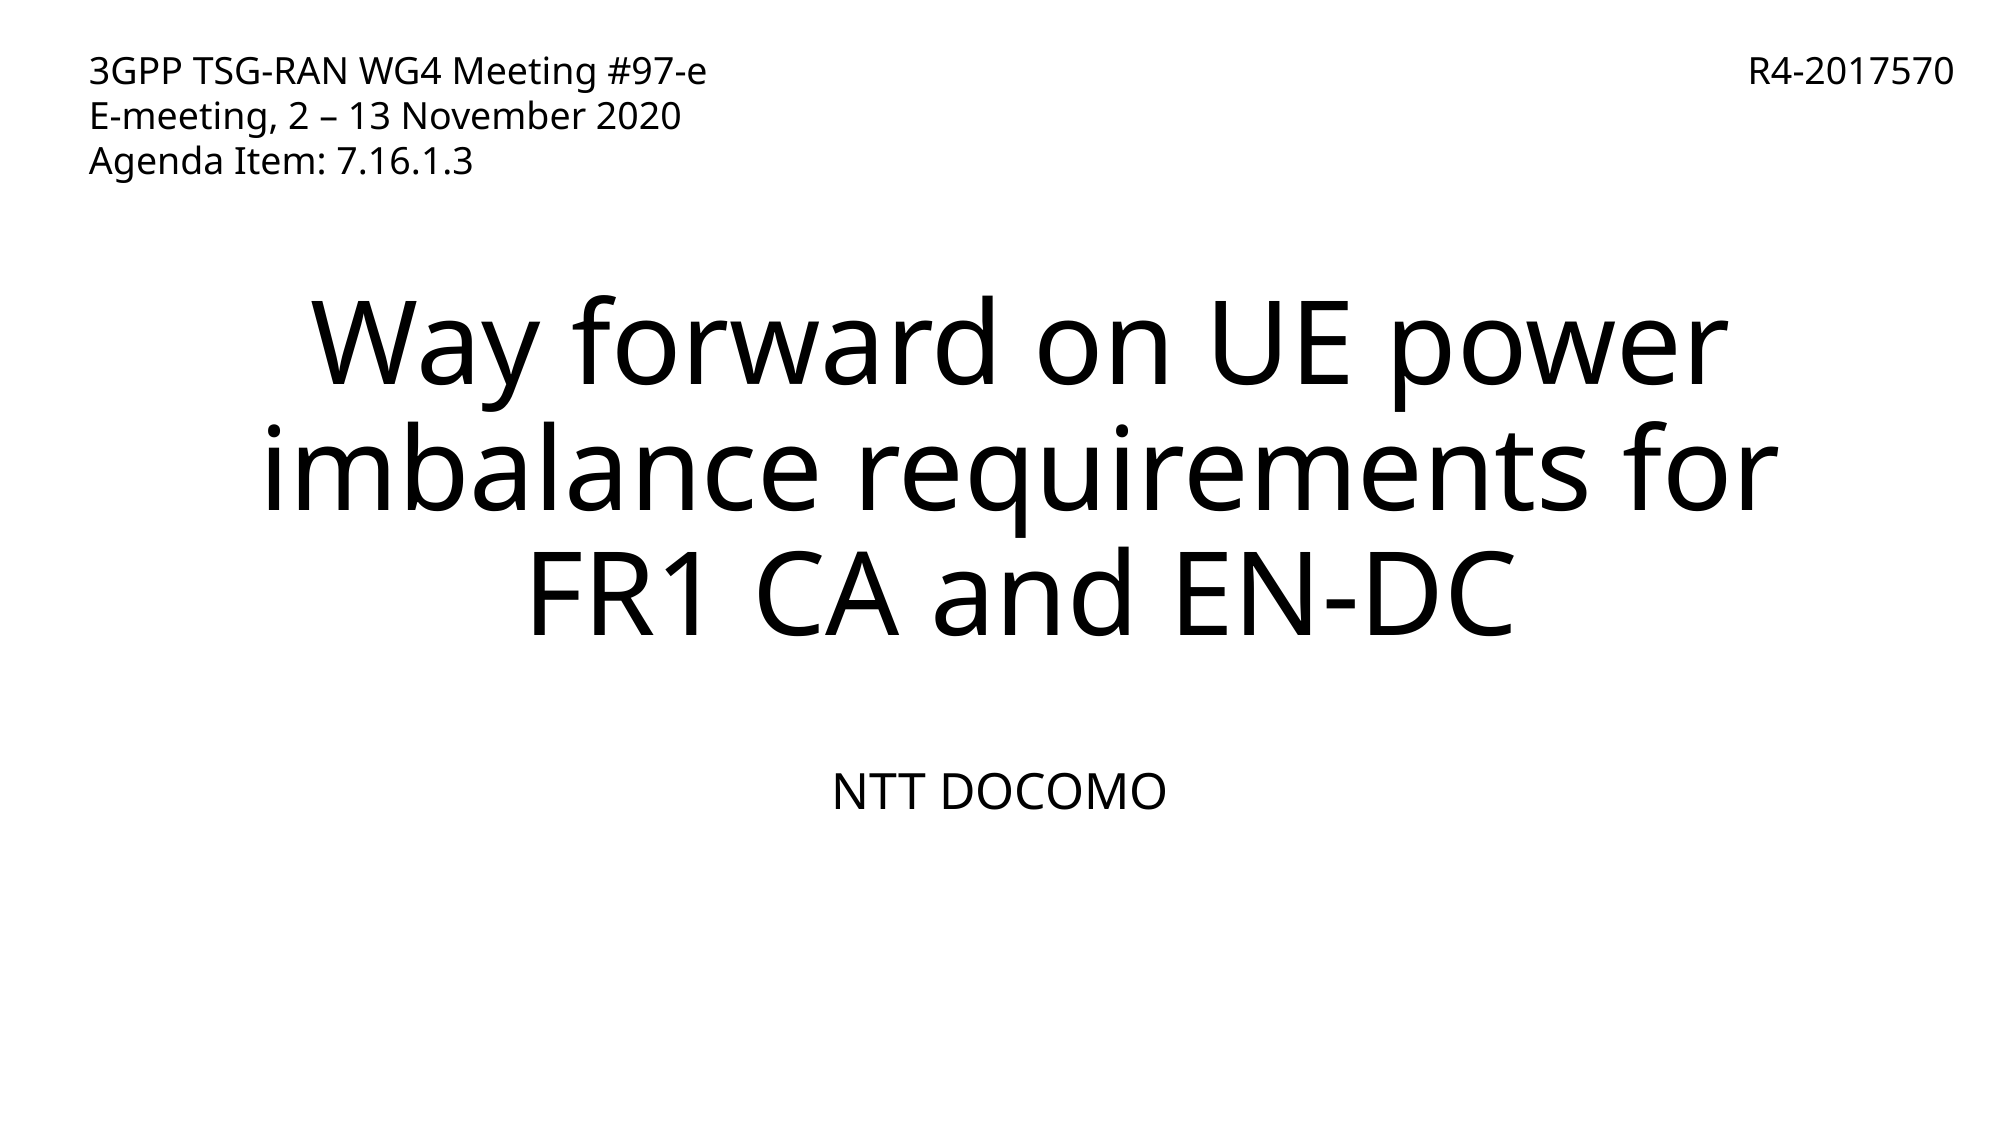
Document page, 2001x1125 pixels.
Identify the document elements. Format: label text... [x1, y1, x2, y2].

subtitle NTT DOCOMO [249, 759, 1750, 1031]
title Way forward on UE power imbalance requirements for FR1 CA and EN-DC [140, 276, 1901, 669]
text_box 3GPP TSG-RAN WG4 Meeting #97-e E-meeting, 2 – 13 November 2020 Agenda Item: 7.16.1.3 [74, 39, 724, 189]
text_box R4-2017570 [1733, 39, 1970, 99]
